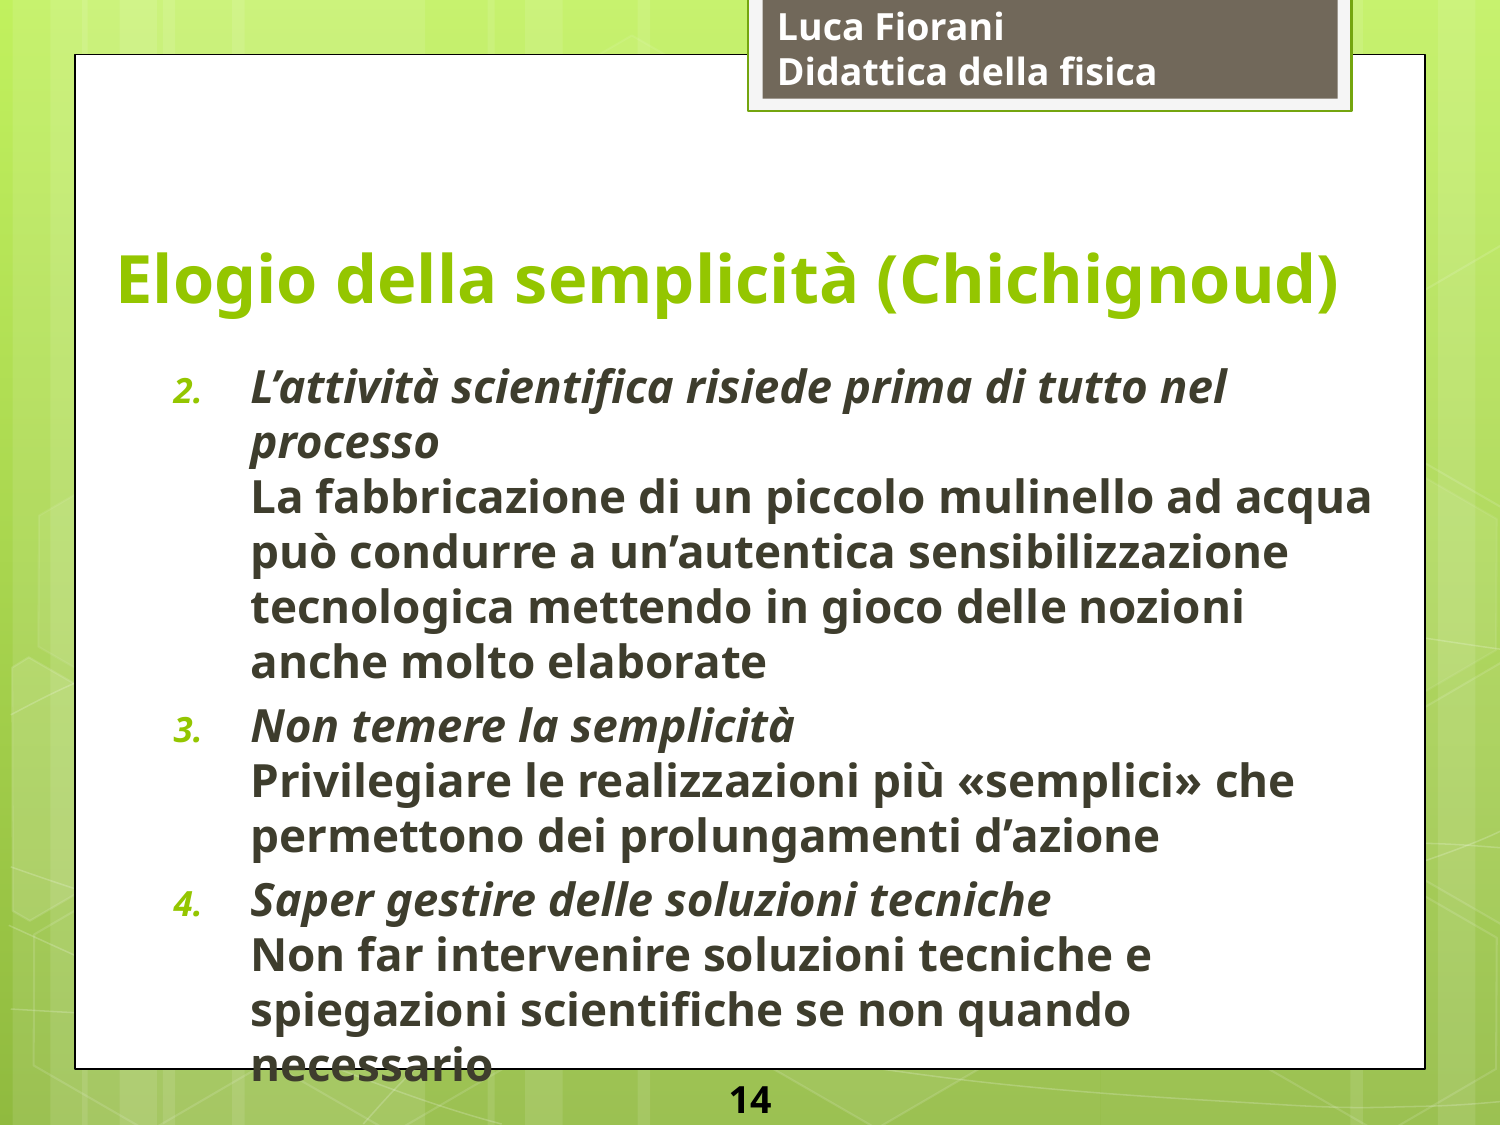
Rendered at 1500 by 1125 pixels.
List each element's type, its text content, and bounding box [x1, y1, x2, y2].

list L’attività scientifica risiede prima di tutto nel processo La fabbricazione di un piccolo mulinello ad acqua può condurre a un’autentica sensibilizzazione tecnologica mettendo in gioco delle nozioni anche molto elaborate Non temere la semplicità Privilegiare le realizzazioni più «semplici» che permettono dei prolungamenti d’azione Saper gestire delle soluzioni tecniche Non far intervenire soluzioni tecniche e spiegazioni scientifiche se non quando necessario [100, 349, 1400, 1047]
text_box 14 [0, 1068, 1500, 1125]
title Elogio della semplicità (Chichignoud) [100, 137, 1400, 325]
